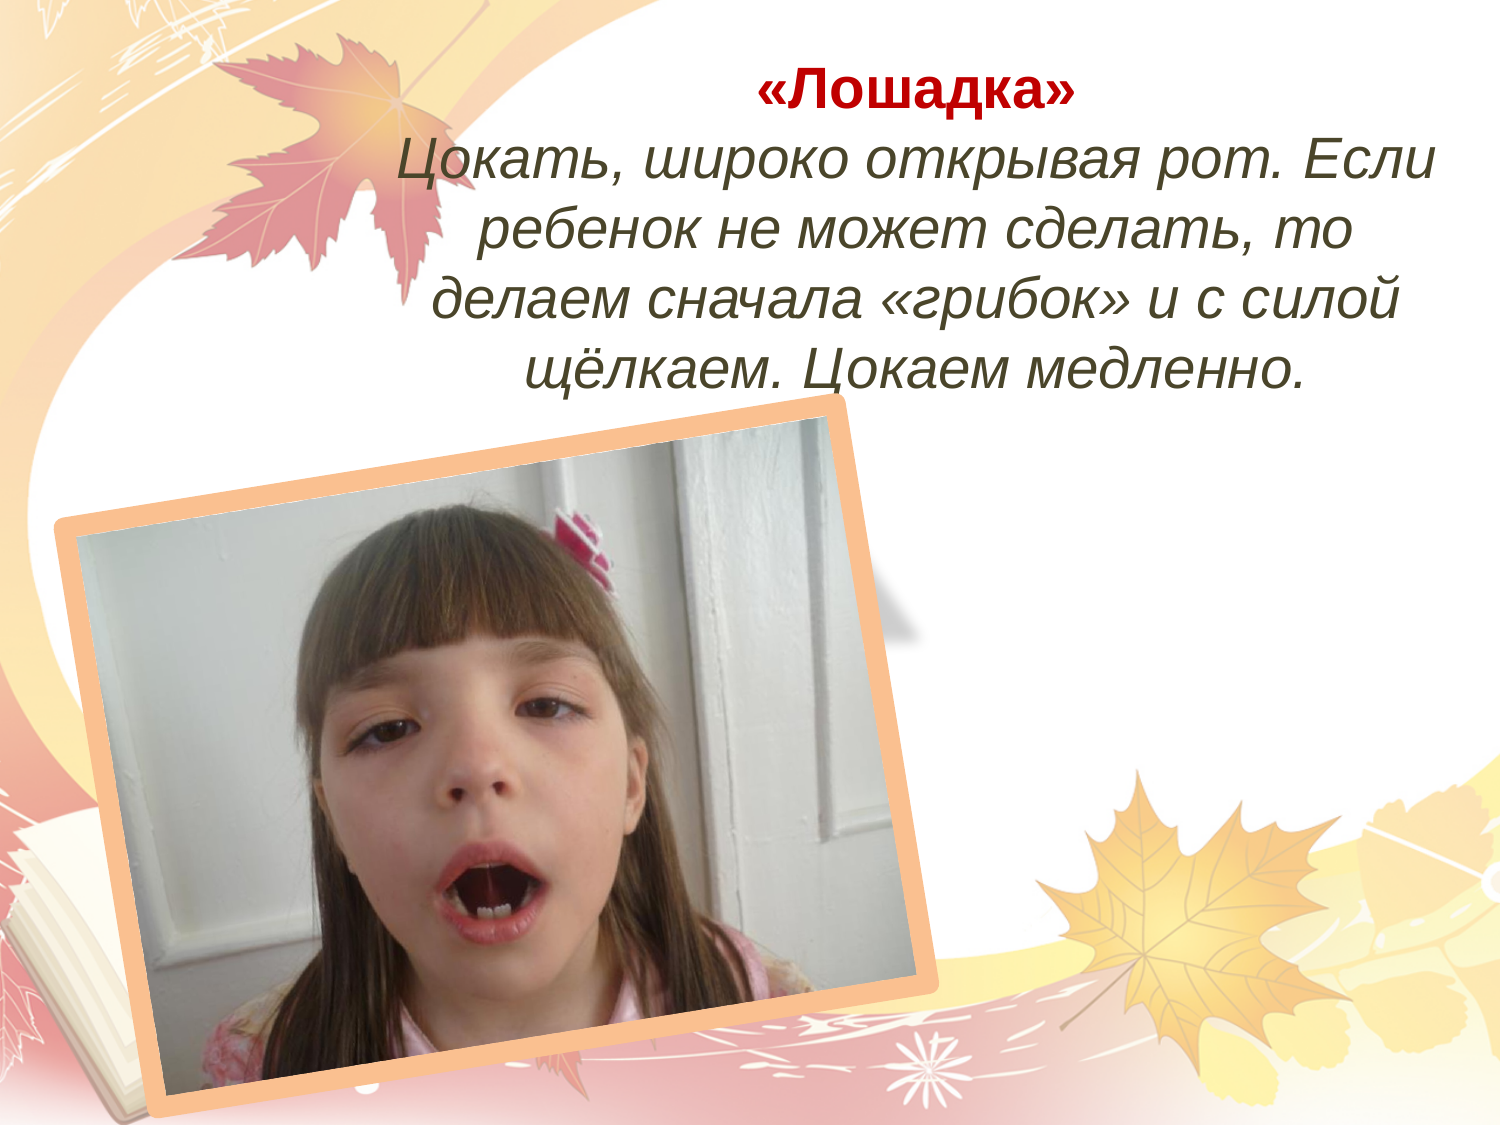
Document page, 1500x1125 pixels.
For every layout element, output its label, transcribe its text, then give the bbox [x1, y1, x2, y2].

text_box «Лошадка» Цокать, широко открывая рот. Если ребенок не может сделать, то делаем сначала «грибок» и с силой щёлкаем. Цокаем медленно. [375, 42, 1459, 408]
picture [77, 417, 916, 1095]
